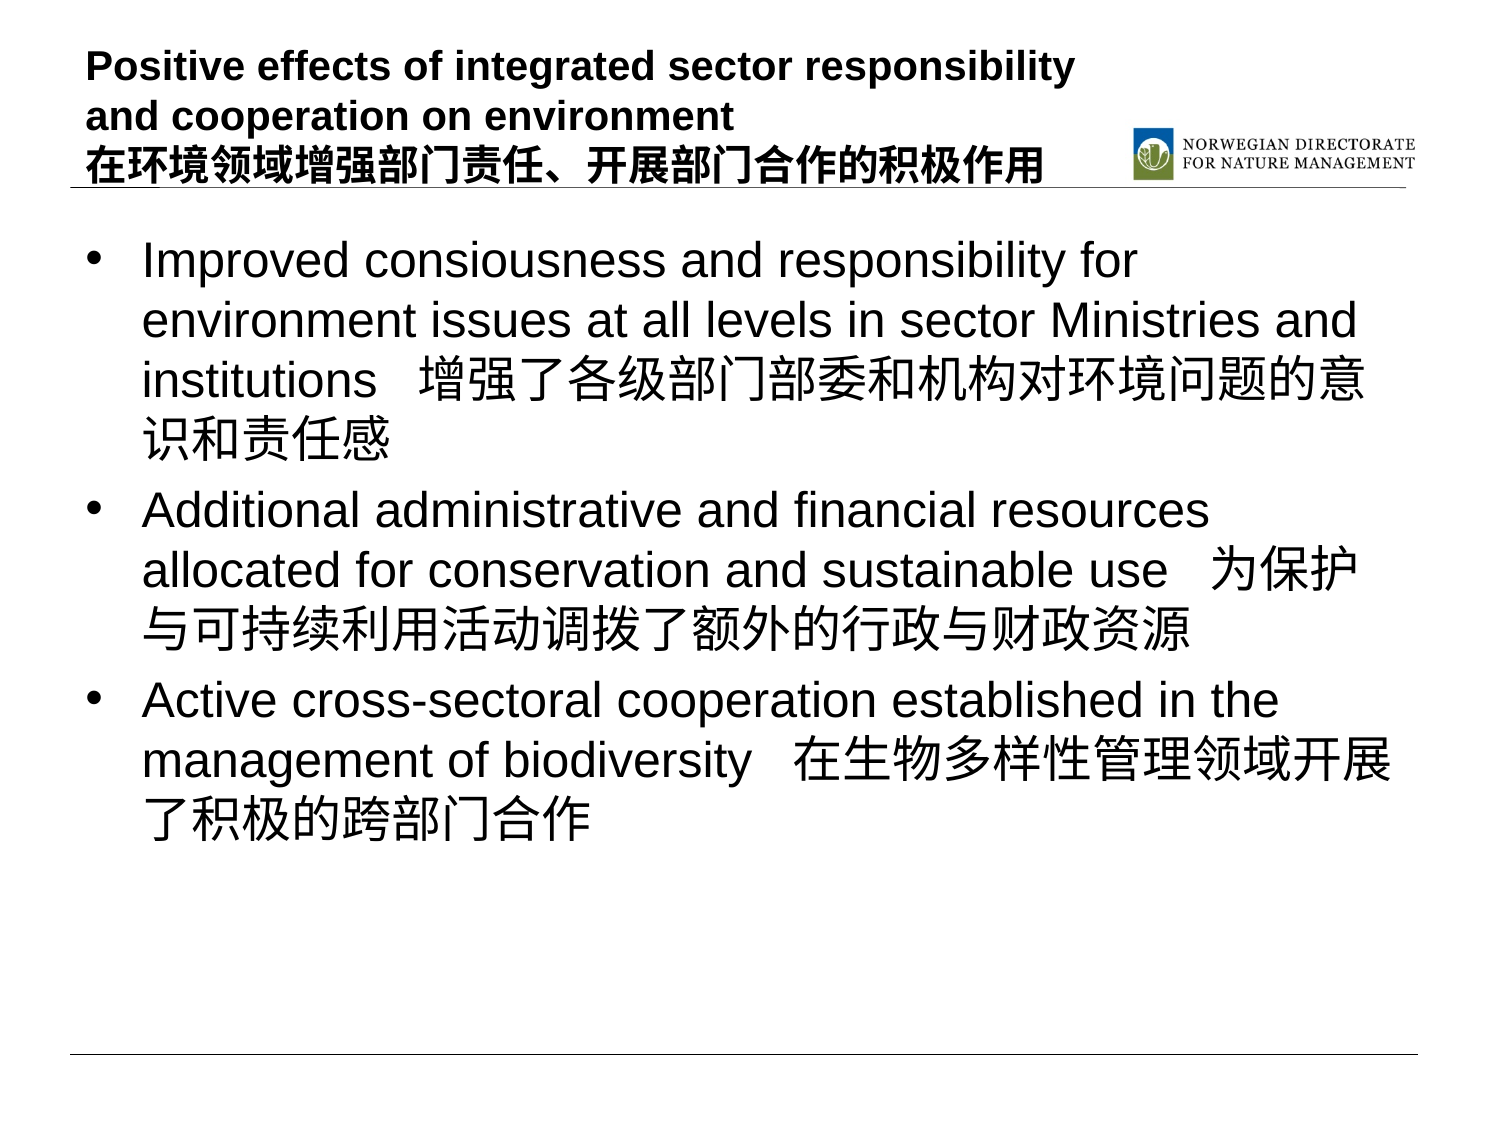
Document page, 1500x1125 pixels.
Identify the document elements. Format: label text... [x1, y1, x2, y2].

picture [1125, 119, 1421, 187]
list Improved consiousness and responsibility for environment issues at all levels in sector Ministries and institutions 增强了各级部门部委和机构对环境问题的意识和责任感 Additional administrative and financial resources allocated for conservation and sustainable use 为保护与可持续利用活动调拨了额外的行政与财政资源 Active cross-sectoral cooperation established in the management of biodiversity 在生物多样性管理领域开展了积极的跨部门合作 [70, 219, 1421, 997]
title Positive effects of integrated sector responsibility and cooperation on environment 在环境领域增强部门责任、开展部门合作的积极作用 [70, 30, 1105, 197]
